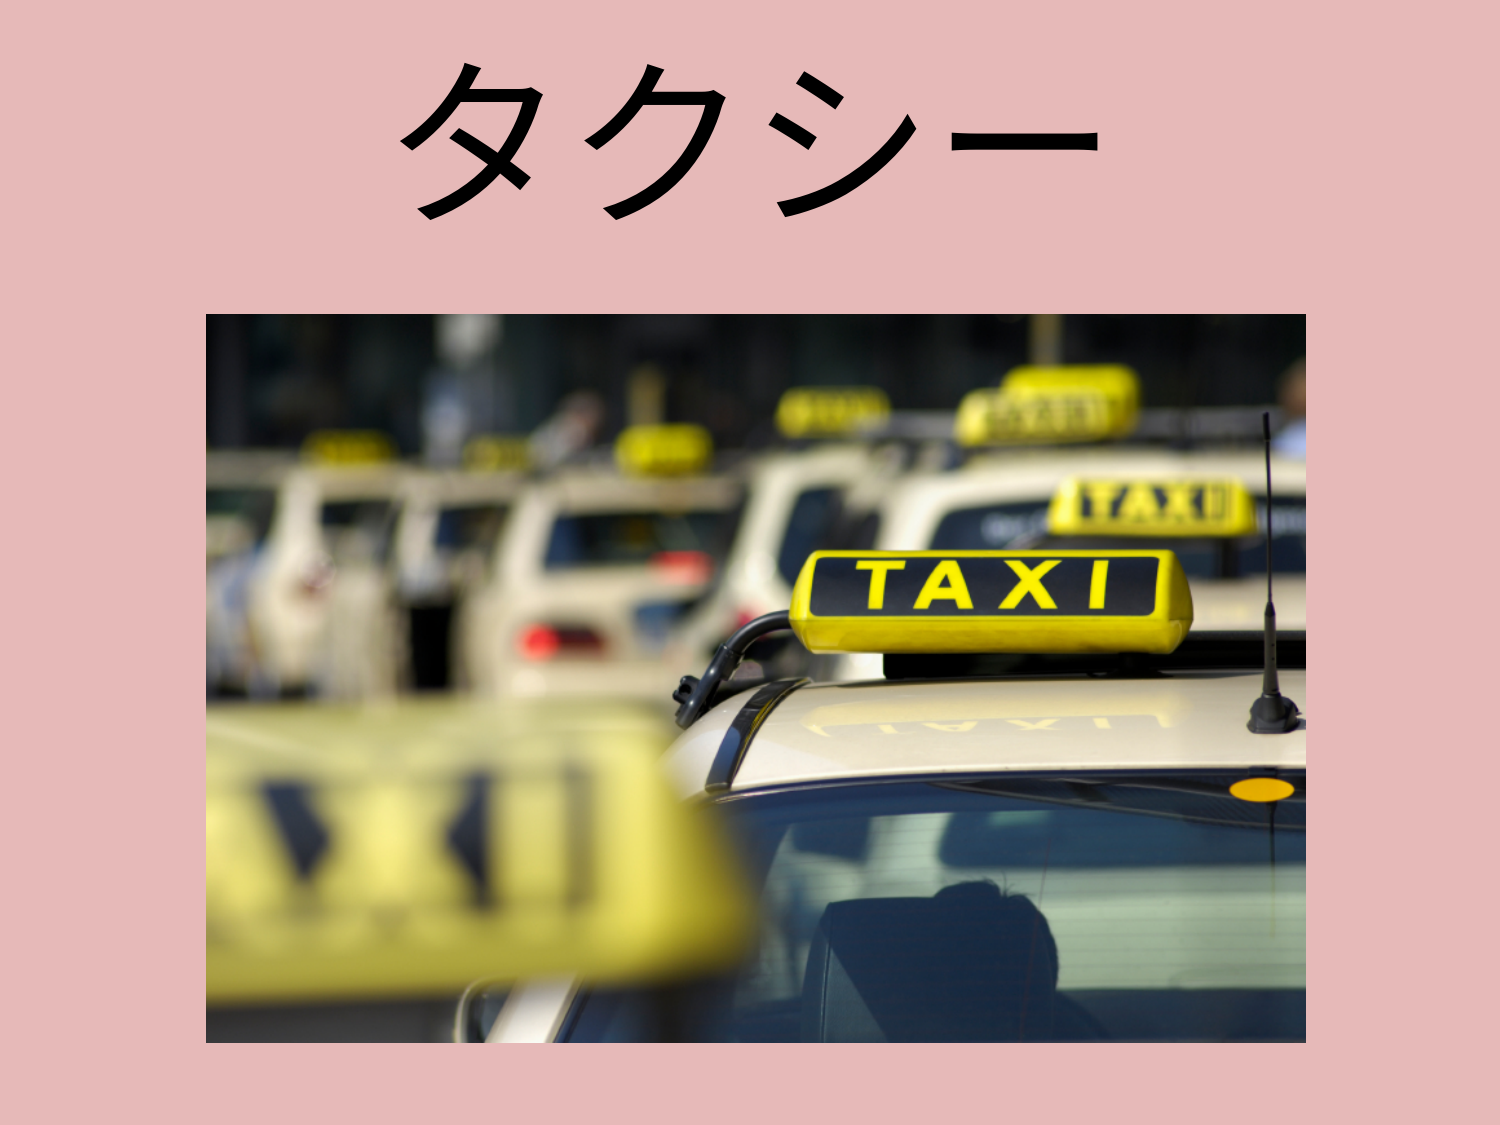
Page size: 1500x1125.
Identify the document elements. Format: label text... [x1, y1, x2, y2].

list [206, 314, 1306, 1043]
title タクシー [75, 45, 1425, 233]
